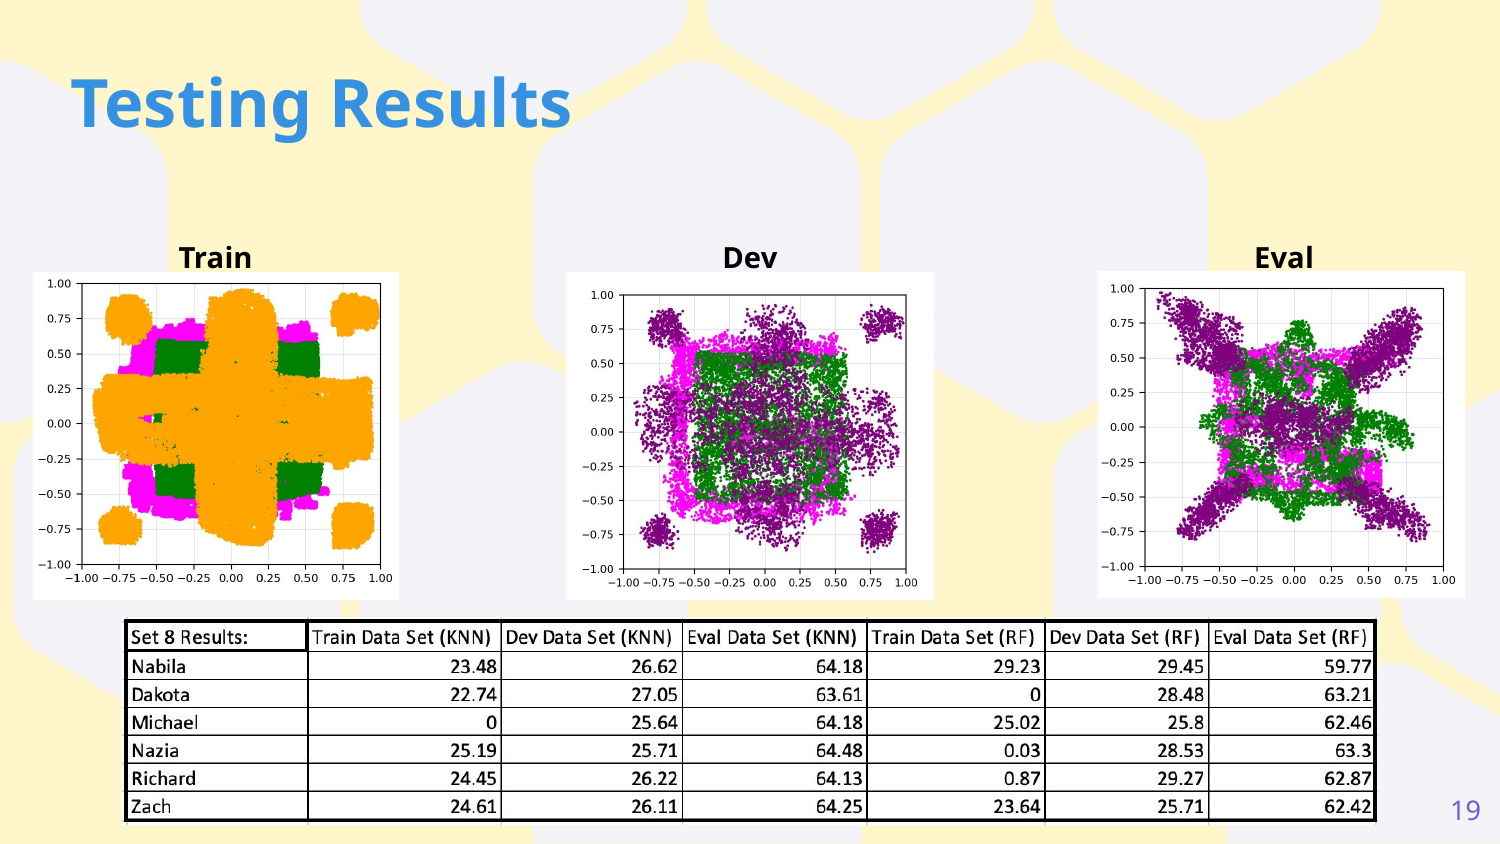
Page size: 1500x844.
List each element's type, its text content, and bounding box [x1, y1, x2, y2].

picture [121, 617, 1378, 825]
picture [32, 272, 400, 600]
picture [566, 272, 934, 600]
picture [1097, 271, 1465, 599]
text_box Eval [1205, 223, 1363, 269]
text_box Dev [671, 223, 829, 271]
slide_number ‹#› [1391, 779, 1482, 844]
text_box Train [137, 223, 294, 271]
title Testing Results [70, 73, 1057, 139]
